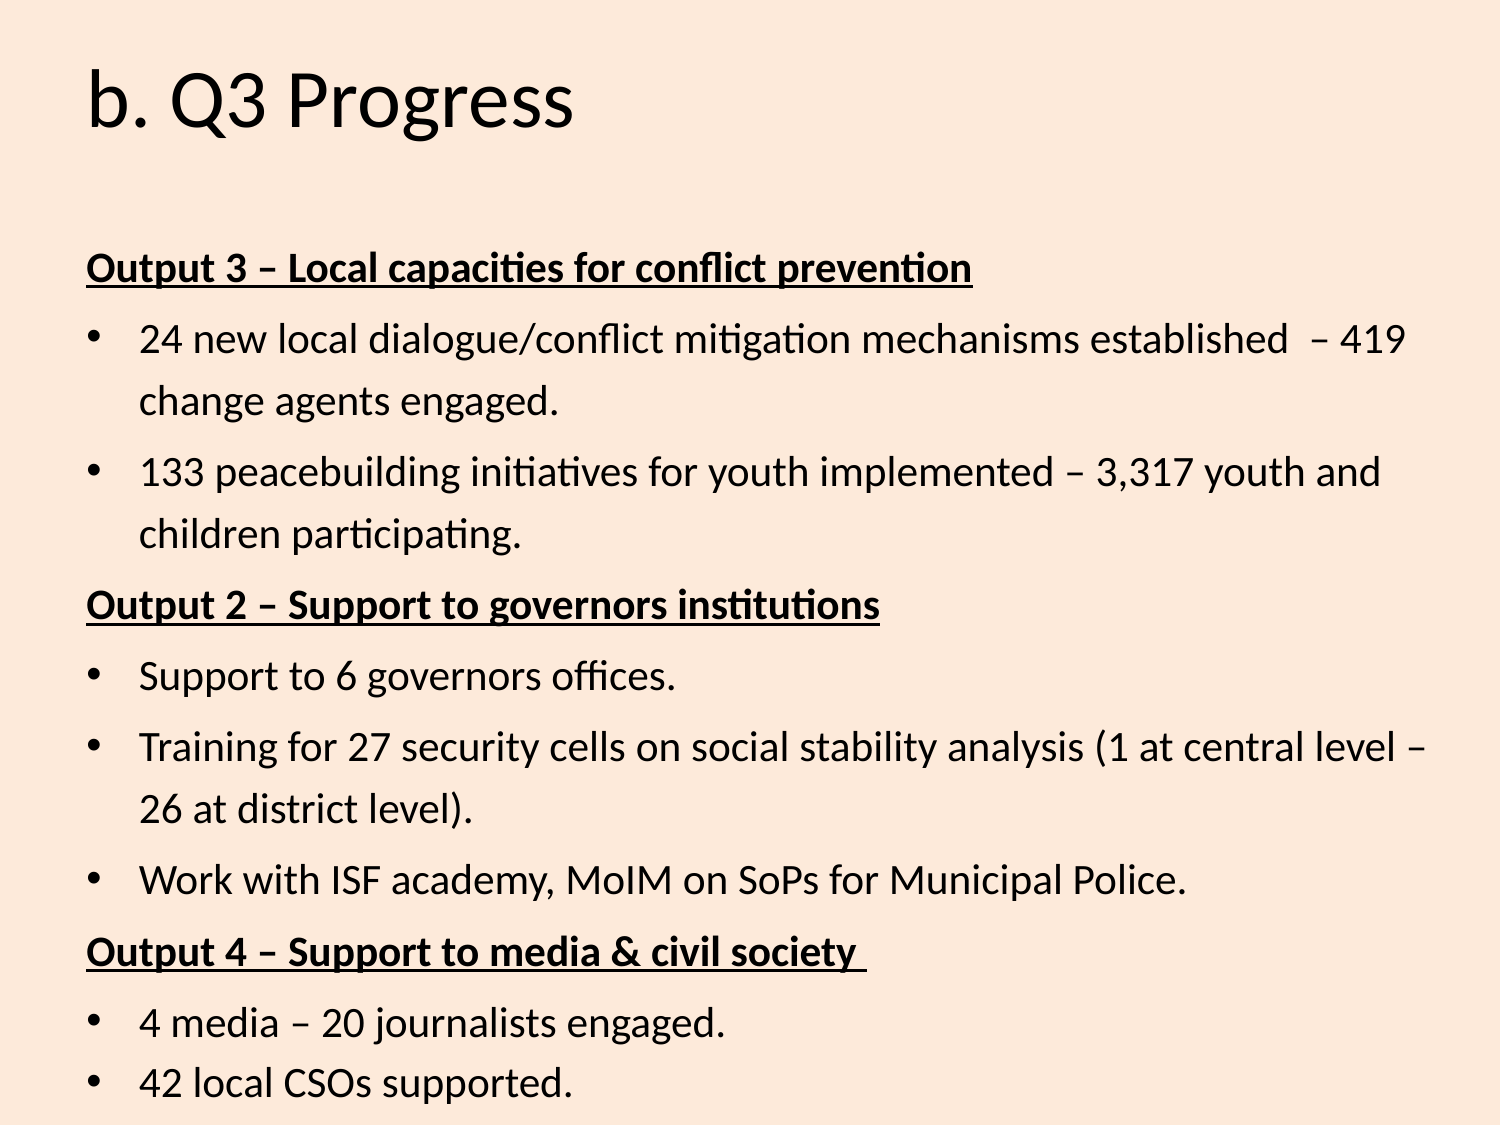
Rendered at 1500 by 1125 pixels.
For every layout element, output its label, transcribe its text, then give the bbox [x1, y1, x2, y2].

list Output 3 – Local capacities for conflict prevention 24 new local dialogue/conflict mitigation mechanisms established – 419 change agents engaged. 133 peacebuilding initiatives for youth implemented – 3,317 youth and children participating. Output 2 – Support to governors institutions Support to 6 governors offices. Training for 27 security cells on social stability analysis (1 at central level – 26 at district level). Work with ISF academy, MoIM on SoPs for Municipal Police. Output 4 – Support to media & civil society 4 media – 20 journalists engaged. 42 local CSOs supported. [71, 231, 1447, 1125]
title b. Q3 Progress [71, 0, 1422, 188]
